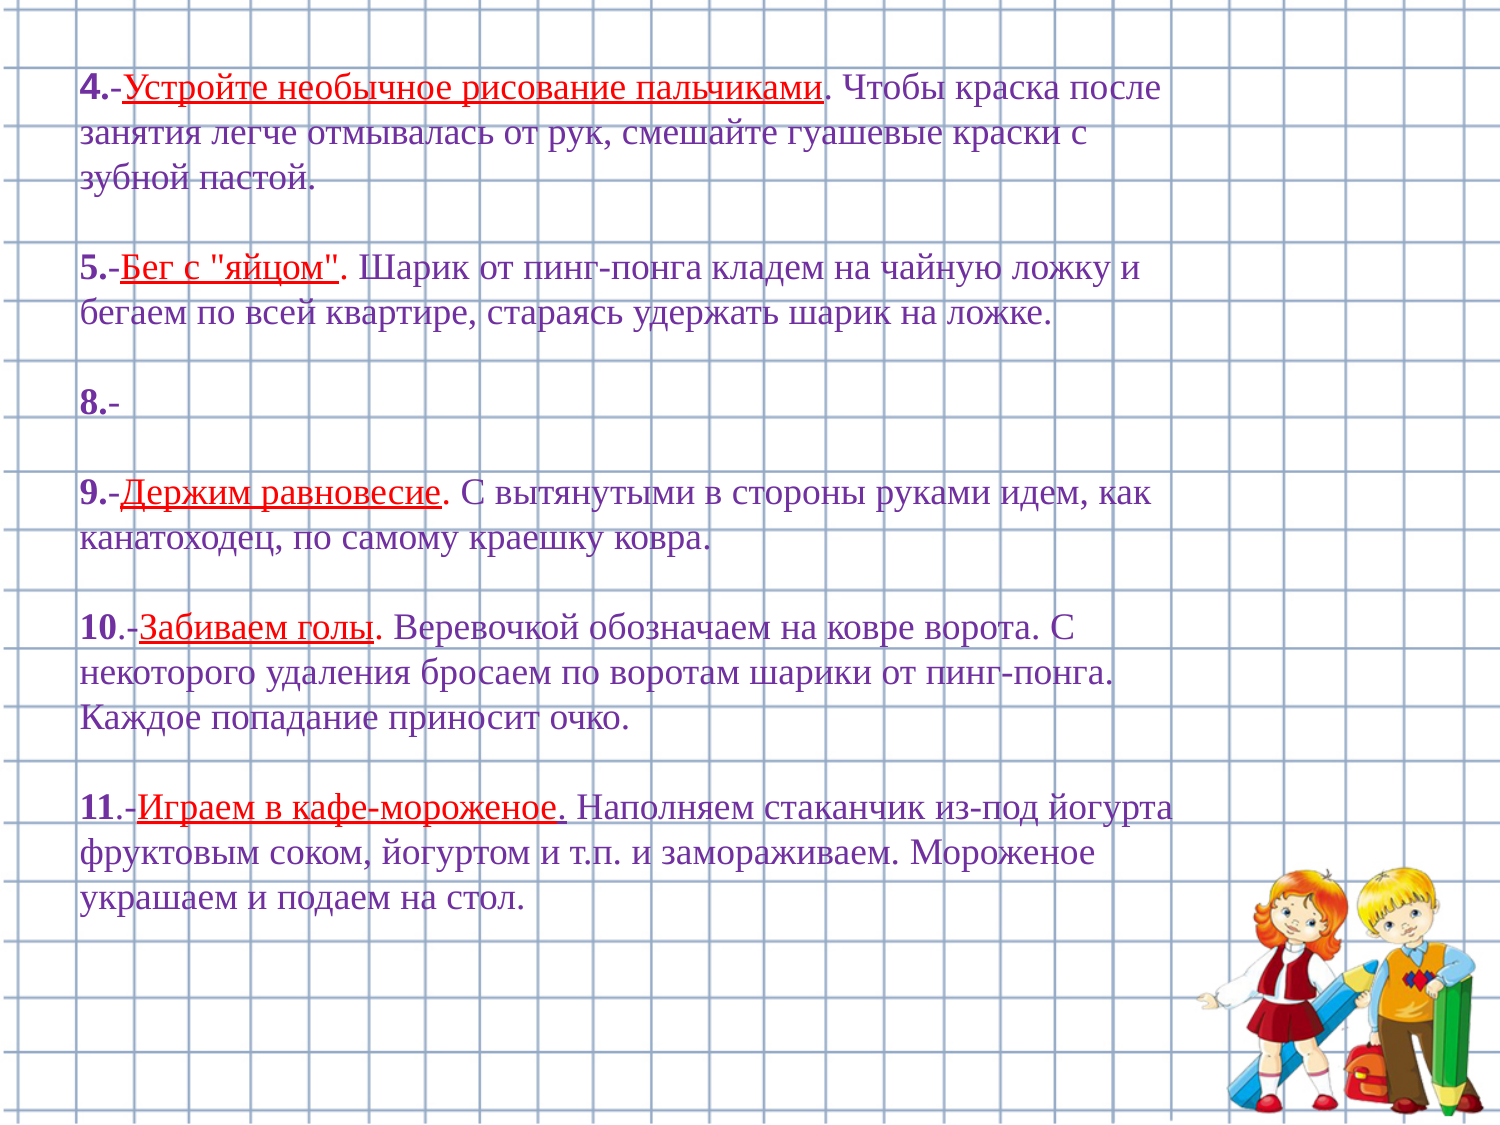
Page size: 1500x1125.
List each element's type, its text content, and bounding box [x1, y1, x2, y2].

text_box 4.-Устройте необычное рисование пальчиками. Чтобы краска после занятия легче отмывалась от рук, смешайте гуашевые краски с зубной пастой. 5.-Бег с "яйцом". Шарик от пинг-понга кладем на чайную ложку и бегаем по всей квартире, стараясь удержать шарик на ложке. 8.- 9.-Держим равновесие. С вытянутыми в стороны руками идем, как канатоходец, по самому краешку ковра. 10.-Забиваем голы. Веревочкой обозначаем на ковре ворота. С некоторого удаления бросаем по воротам шарики от пинг-понга. Каждое попадание приносит очко. 11.-Играем в кафе-мороженое. Наполняем стаканчик из-под йогурта фруктовым соком, йогуртом и т.п. и замораживаем. Мороженое украшаем и подаем на стол. [64, 54, 1199, 925]
picture [0, 0, 1500, 1125]
